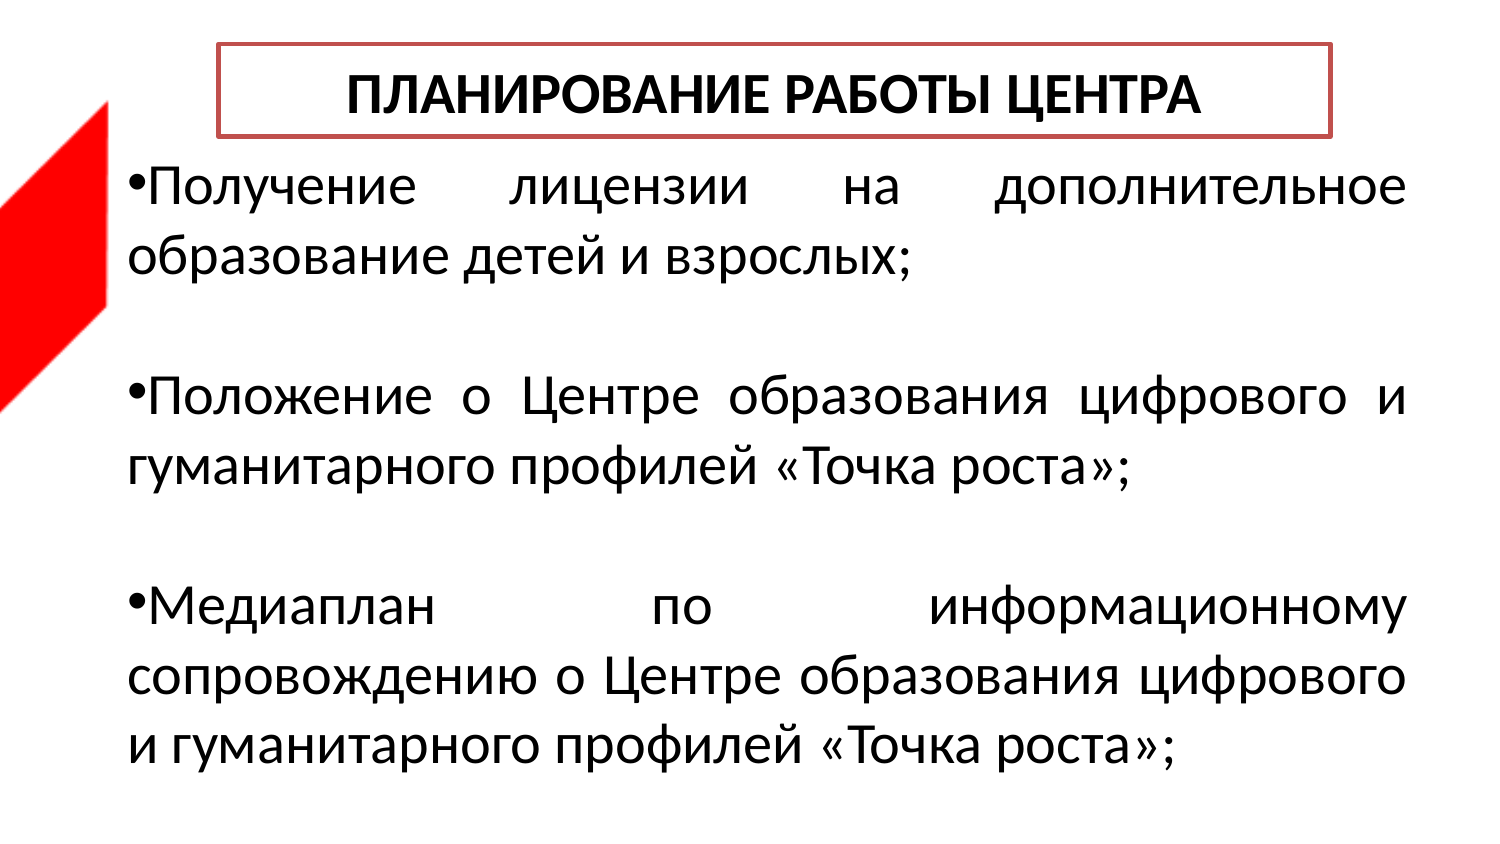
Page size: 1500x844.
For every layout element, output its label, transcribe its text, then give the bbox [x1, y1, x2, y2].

picture [0, 55, 125, 436]
list Получение лицензии на дополнительное образование детей и взрослых; Положение о Центре образования цифрового и гуманитарного профилей «Точка роста»; Медиаплан по информационному сопровождению о Центре образования цифрового и гуманитарного профилей «Точка роста»; [112, 138, 1424, 696]
title ПЛАНИРОВАНИЕ РАБОТЫ ЦЕНТРА [216, 42, 1333, 139]
